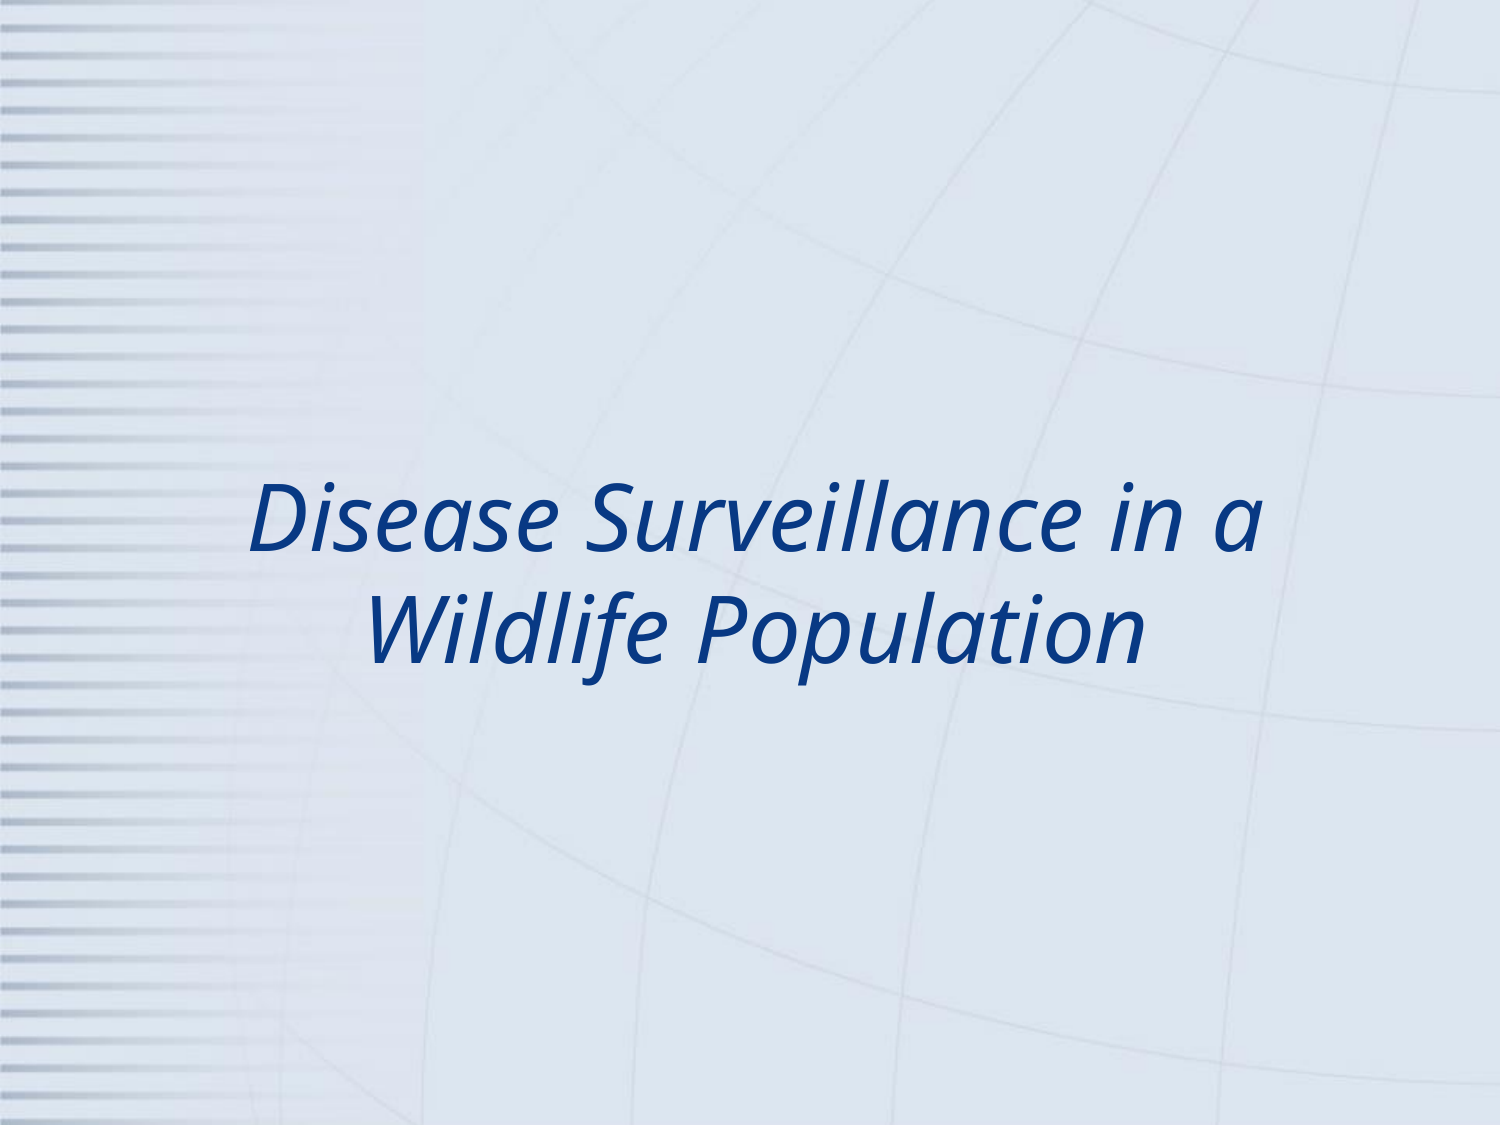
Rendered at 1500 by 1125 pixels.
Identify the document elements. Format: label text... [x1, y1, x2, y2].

title Disease Surveillance in a Wildlife Population [118, 450, 1394, 884]
picture [0, 0, 1500, 1125]
